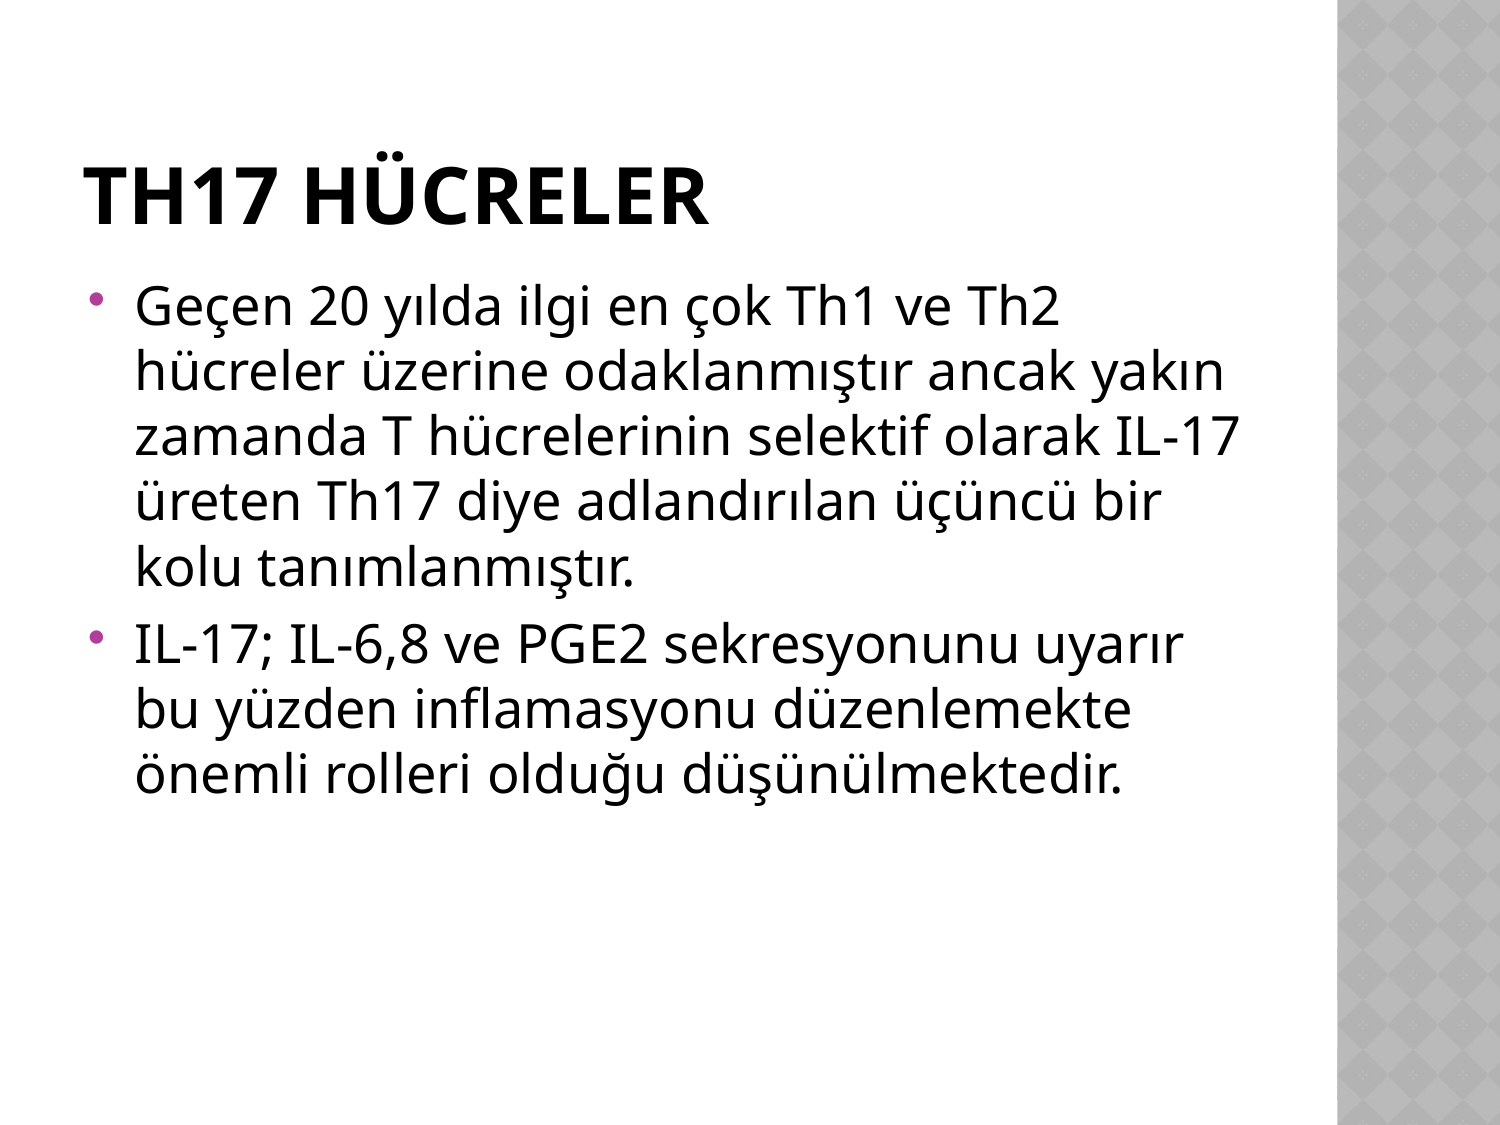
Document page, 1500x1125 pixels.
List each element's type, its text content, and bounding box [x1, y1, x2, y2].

list Geçen 20 yılda ilgi en çok Th1 ve Th2 hücreler üzerine odaklanmıştır ancak yakın zamanda T hücrelerinin selektif olarak IL-17 üreten Th17 diye adlandırılan üçüncü bir kolu tanımlanmıştır. IL-17; IL-6,8 ve PGE2 sekresyonunu uyarır bu yüzden inflamasyonu düzenlemekte önemli rolleri olduğu düşünülmektedir. [75, 264, 1263, 1059]
title Th17 hücreler [75, 52, 1263, 240]
